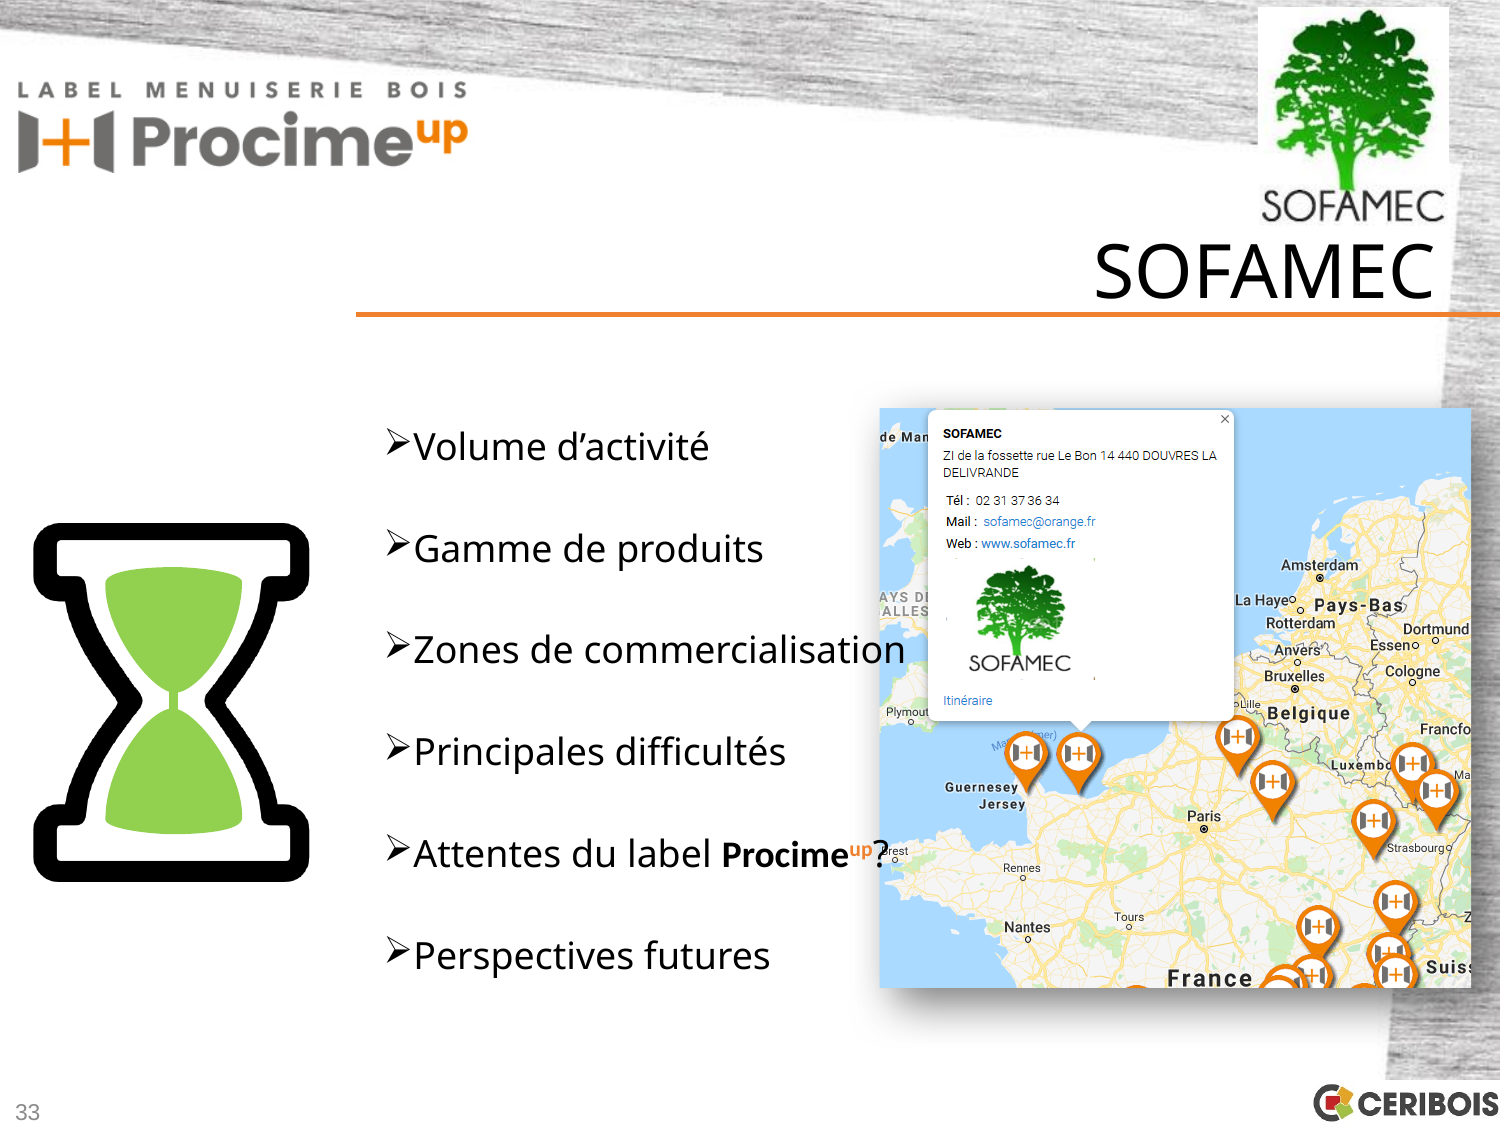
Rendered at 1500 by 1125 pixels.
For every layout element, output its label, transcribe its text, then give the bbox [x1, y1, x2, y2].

subtitle Volume d’activité Gamme de produits Zones de commercialisation Principales difficultés Attentes du label Procimeup? Perspectives futures [218, 420, 1046, 1000]
title SOFAMEC [242, 208, 1451, 315]
picture [0, 0, 1500, 1125]
slide_number 33 [0, 1081, 85, 1125]
